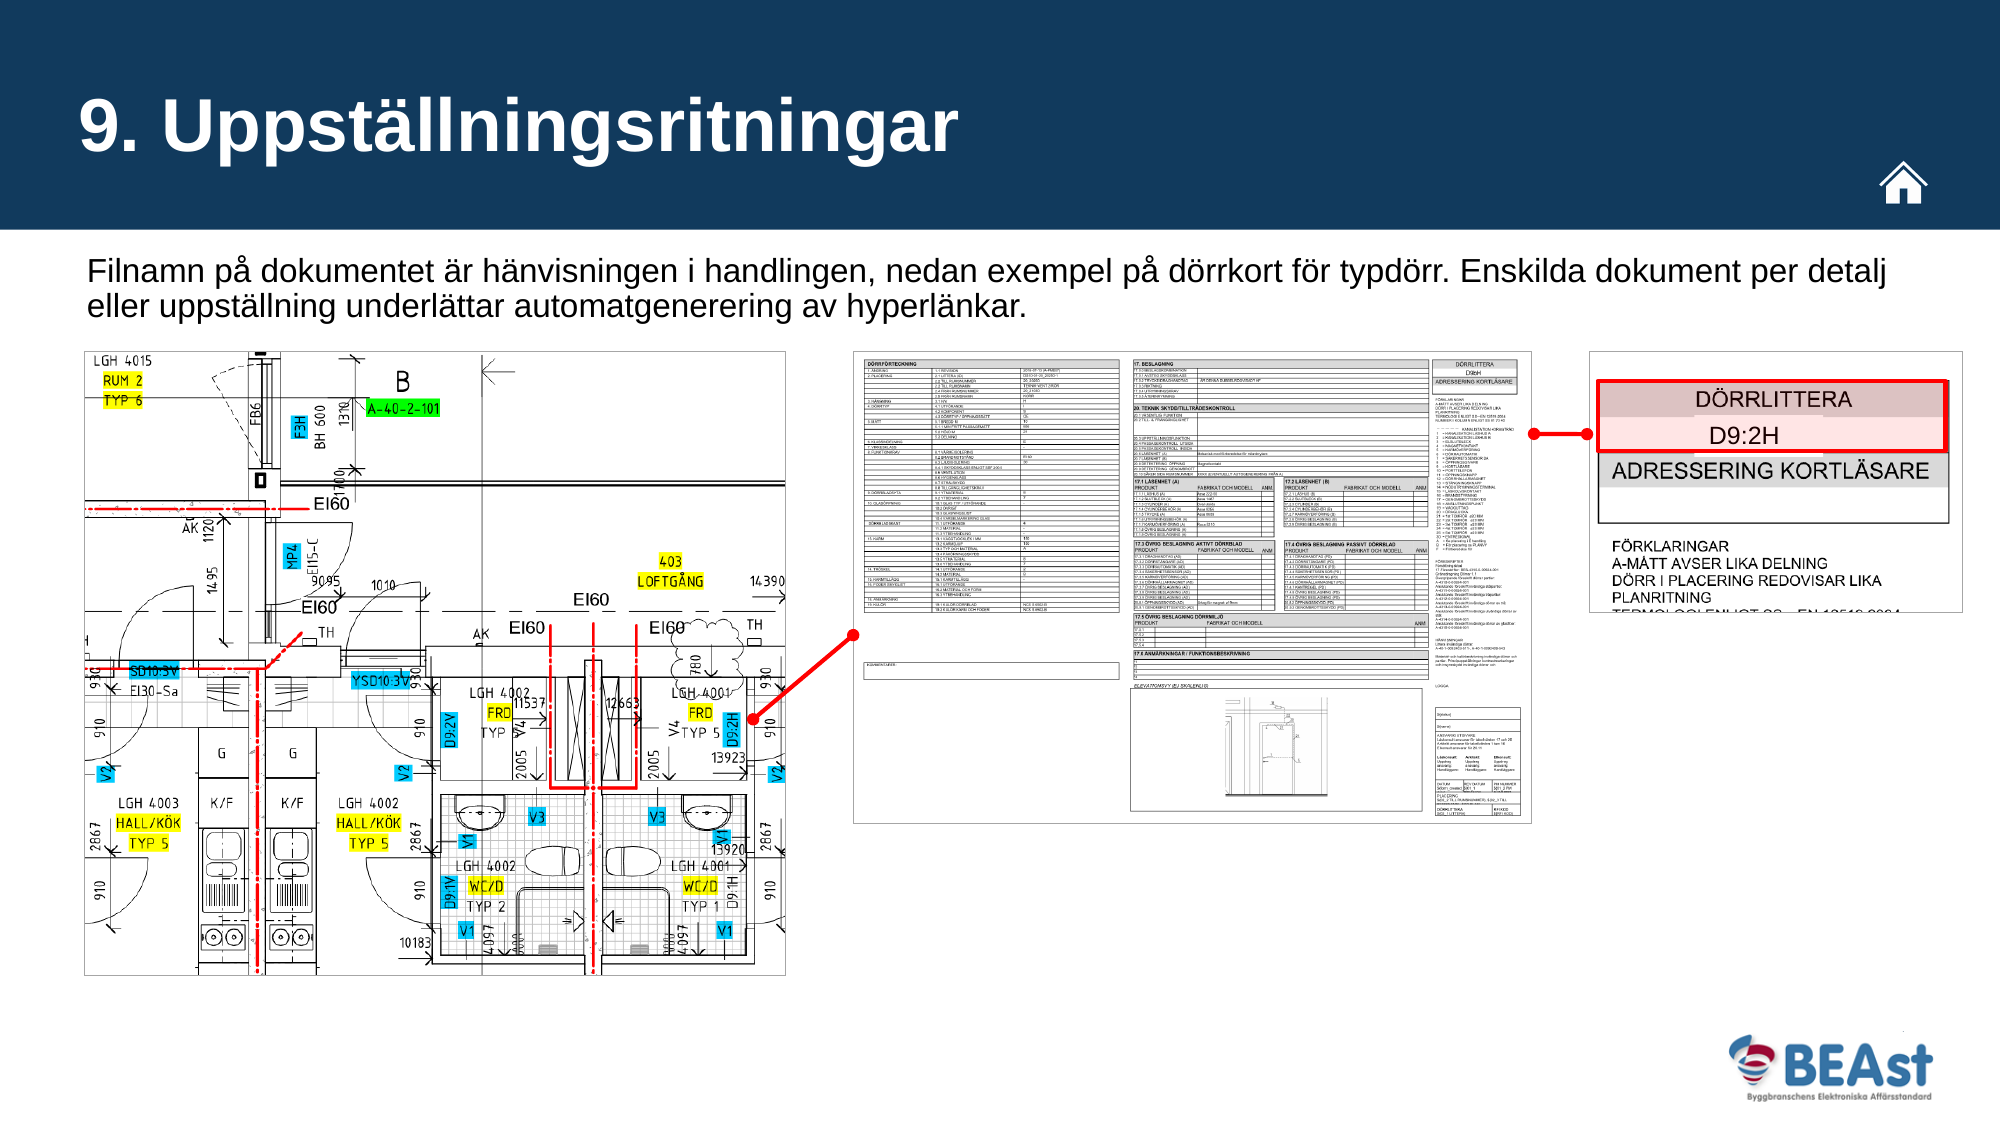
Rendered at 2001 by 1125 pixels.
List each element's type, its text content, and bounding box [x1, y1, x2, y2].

list Filnamn på dokumentet är hänvisningen i handlingen, nedan exempel på dörrkort för typdörr. Enskilda dokument per detalj eller uppställning underlättar automatgenerering av hyperlänkar. [63, 245, 1937, 446]
picture [852, 350, 1532, 825]
title 9. Uppställningsritningar [63, 32, 1932, 213]
picture [1728, 1031, 1935, 1103]
text_box [0, 0, 2000, 232]
picture [1588, 350, 1963, 613]
picture [83, 350, 786, 976]
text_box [752, 634, 854, 720]
picture [1875, 153, 1932, 211]
